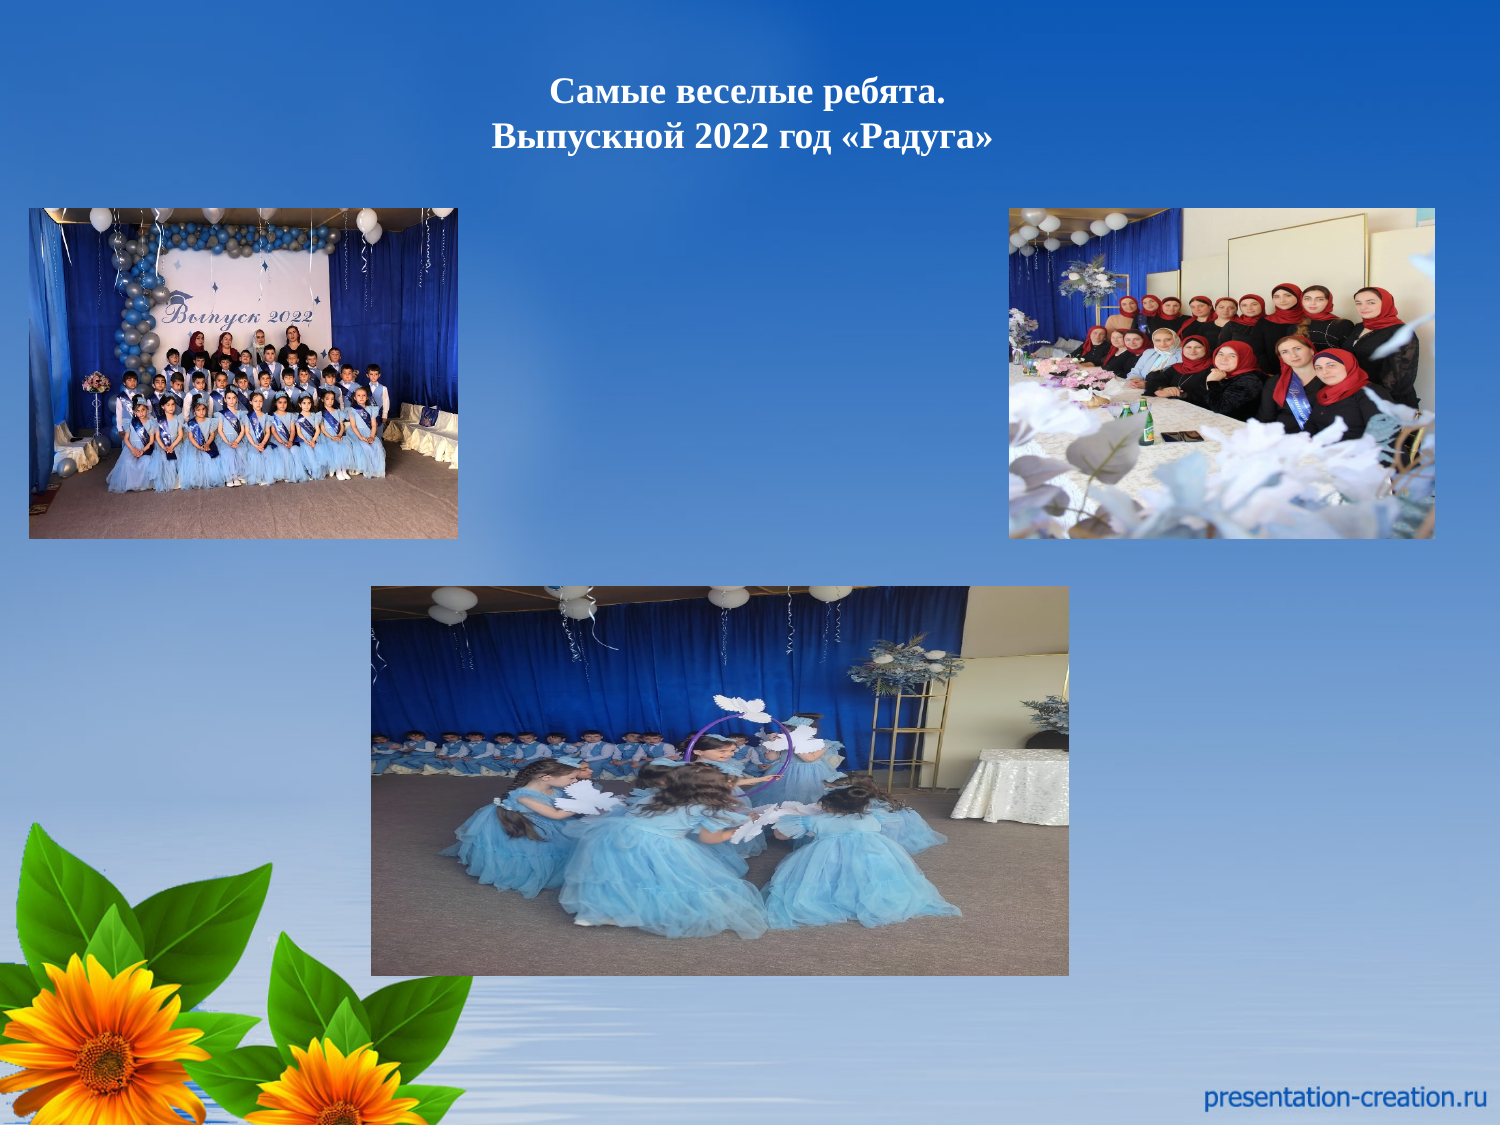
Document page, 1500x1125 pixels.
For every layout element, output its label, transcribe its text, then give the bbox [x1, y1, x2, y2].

picture [0, 0, 1500, 1125]
text_box Самые веселые ребята. Выпускной 2022 год «Радуга» [353, 46, 1069, 176]
